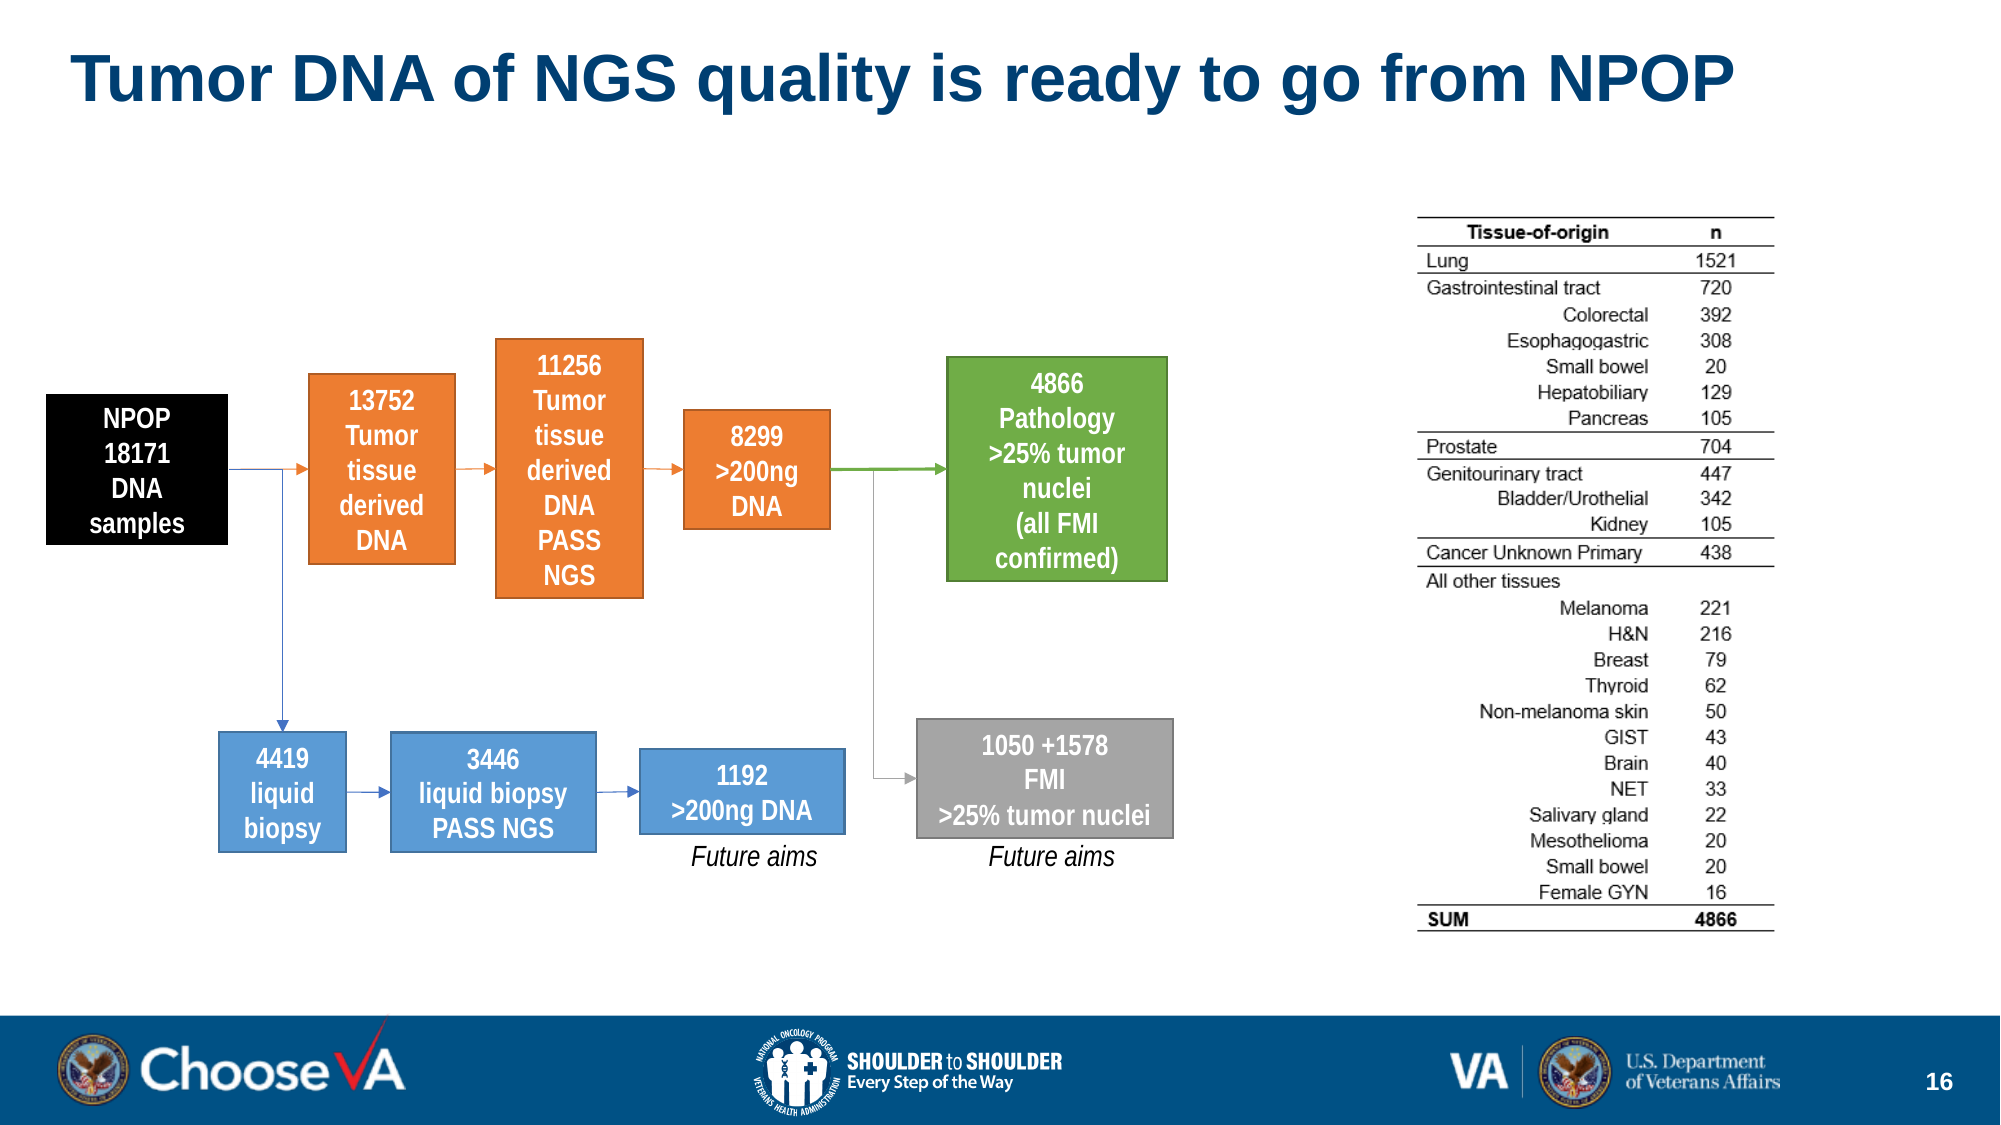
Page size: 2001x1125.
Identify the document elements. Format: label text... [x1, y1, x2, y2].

text_box 4419 liquid biopsy [218, 731, 347, 853]
text_box 1050 +1578 FMI >25% tumor nuclei [916, 718, 1174, 839]
picture [57, 1013, 406, 1106]
text_box 8299 >200ng DNA [683, 409, 831, 530]
picture [1450, 1036, 1780, 1109]
text_box 13752 Tumor tissue derived DNA [308, 373, 456, 565]
text_box NPOP 18171 DNA samples [43, 390, 231, 548]
title Tumor DNA of NGS quality is ready to go from NPOP [55, 39, 1976, 121]
picture [751, 1027, 1067, 1118]
text_box 4866 Pathology >25% tumor nuclei (all FMI confirmed) [946, 356, 1168, 582]
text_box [830, 471, 917, 780]
text_box 1192 >200ng DNA [639, 748, 846, 835]
text_box 11256 Tumor tissue derived DNA PASS NGS [495, 338, 644, 599]
text_box 3446 liquid biopsy PASS NGS [390, 731, 597, 853]
picture [1411, 208, 1781, 939]
text_box Future aims [676, 830, 898, 880]
text_box Future aims [973, 830, 1195, 880]
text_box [229, 470, 283, 733]
